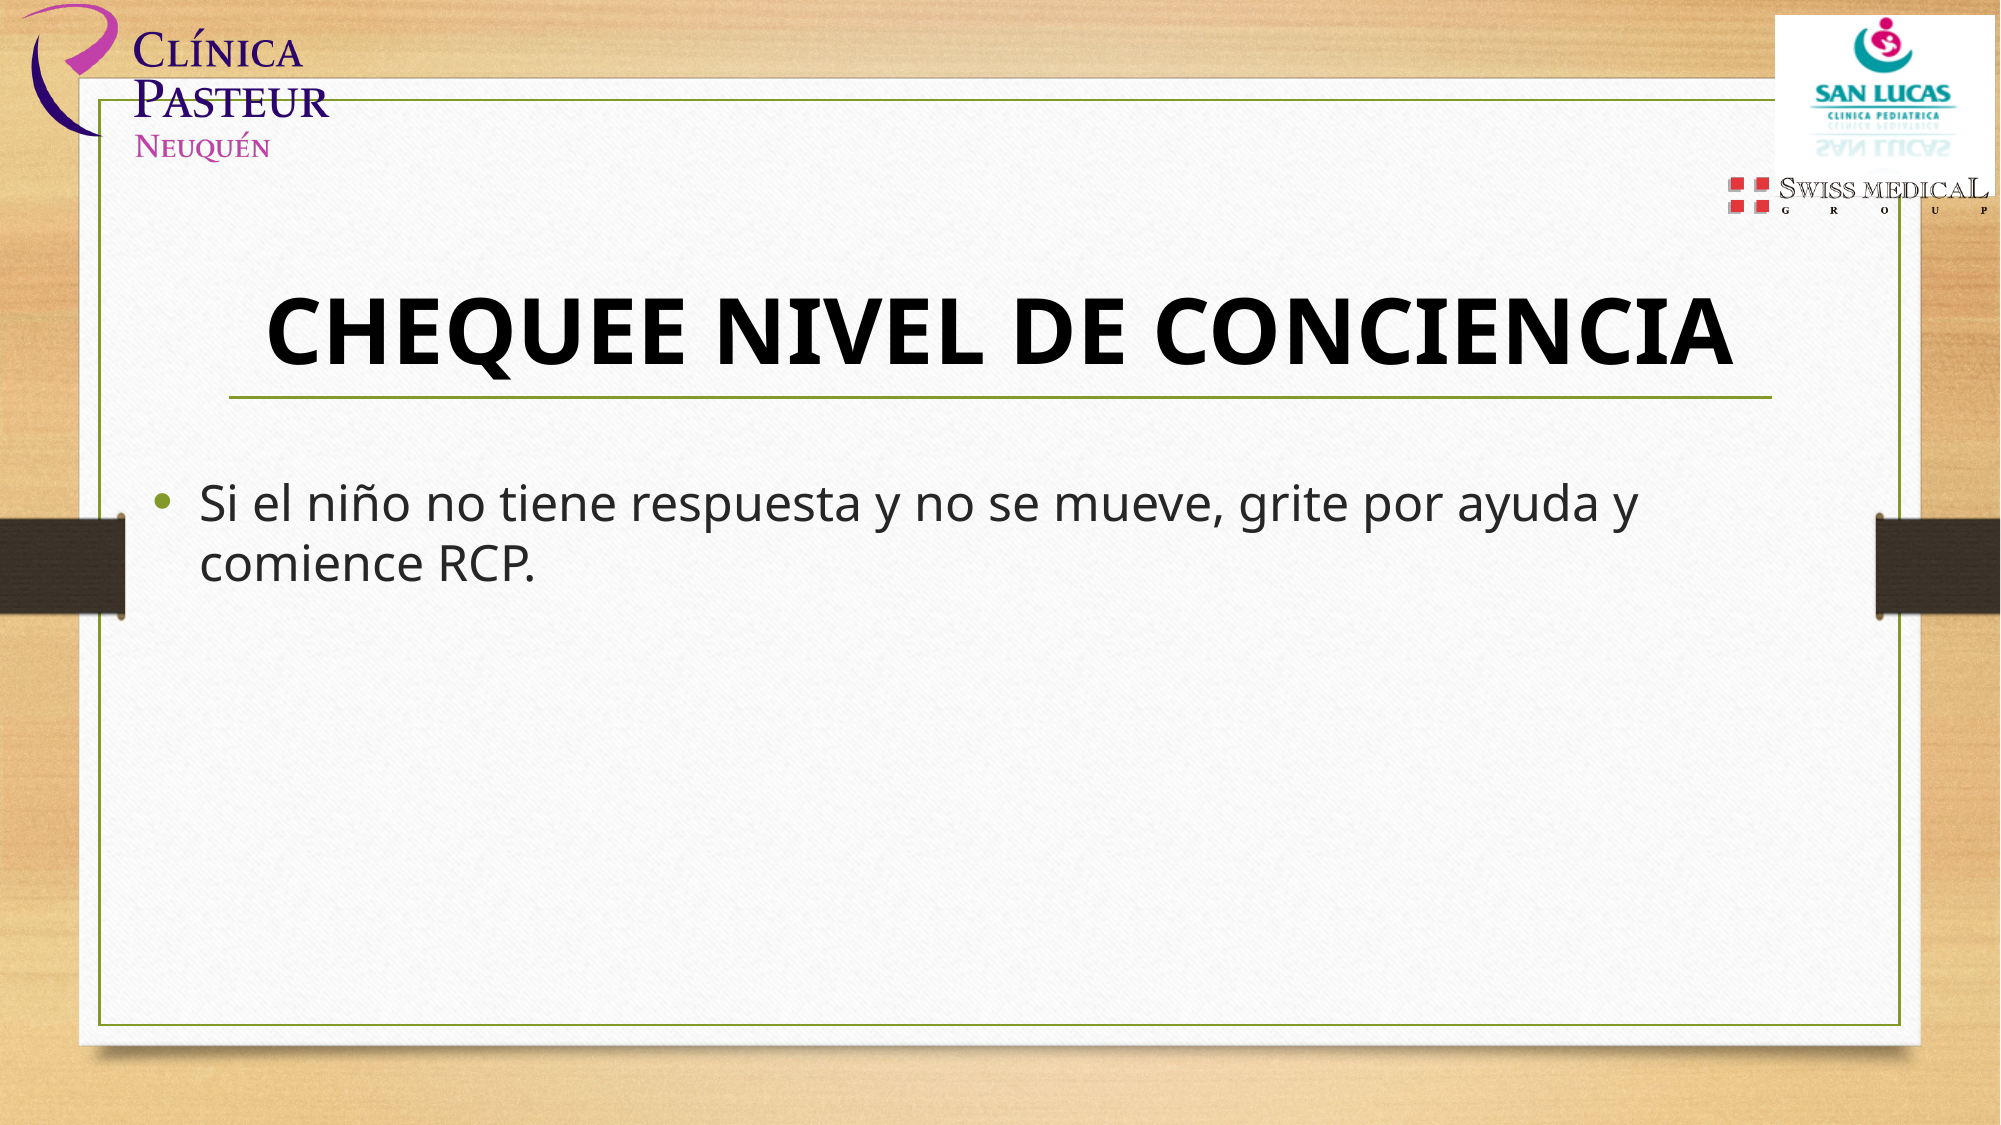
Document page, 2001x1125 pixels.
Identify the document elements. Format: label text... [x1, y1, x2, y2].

title CHEQUEE NIVEL DE CONCIENCIA [137, 219, 1863, 437]
list Si el niño no tiene respuesta y no se mueve, grite por ayuda y comience RCP. [137, 463, 1863, 1125]
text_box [1707, 14, 2000, 226]
picture [0, 0, 2001, 1125]
